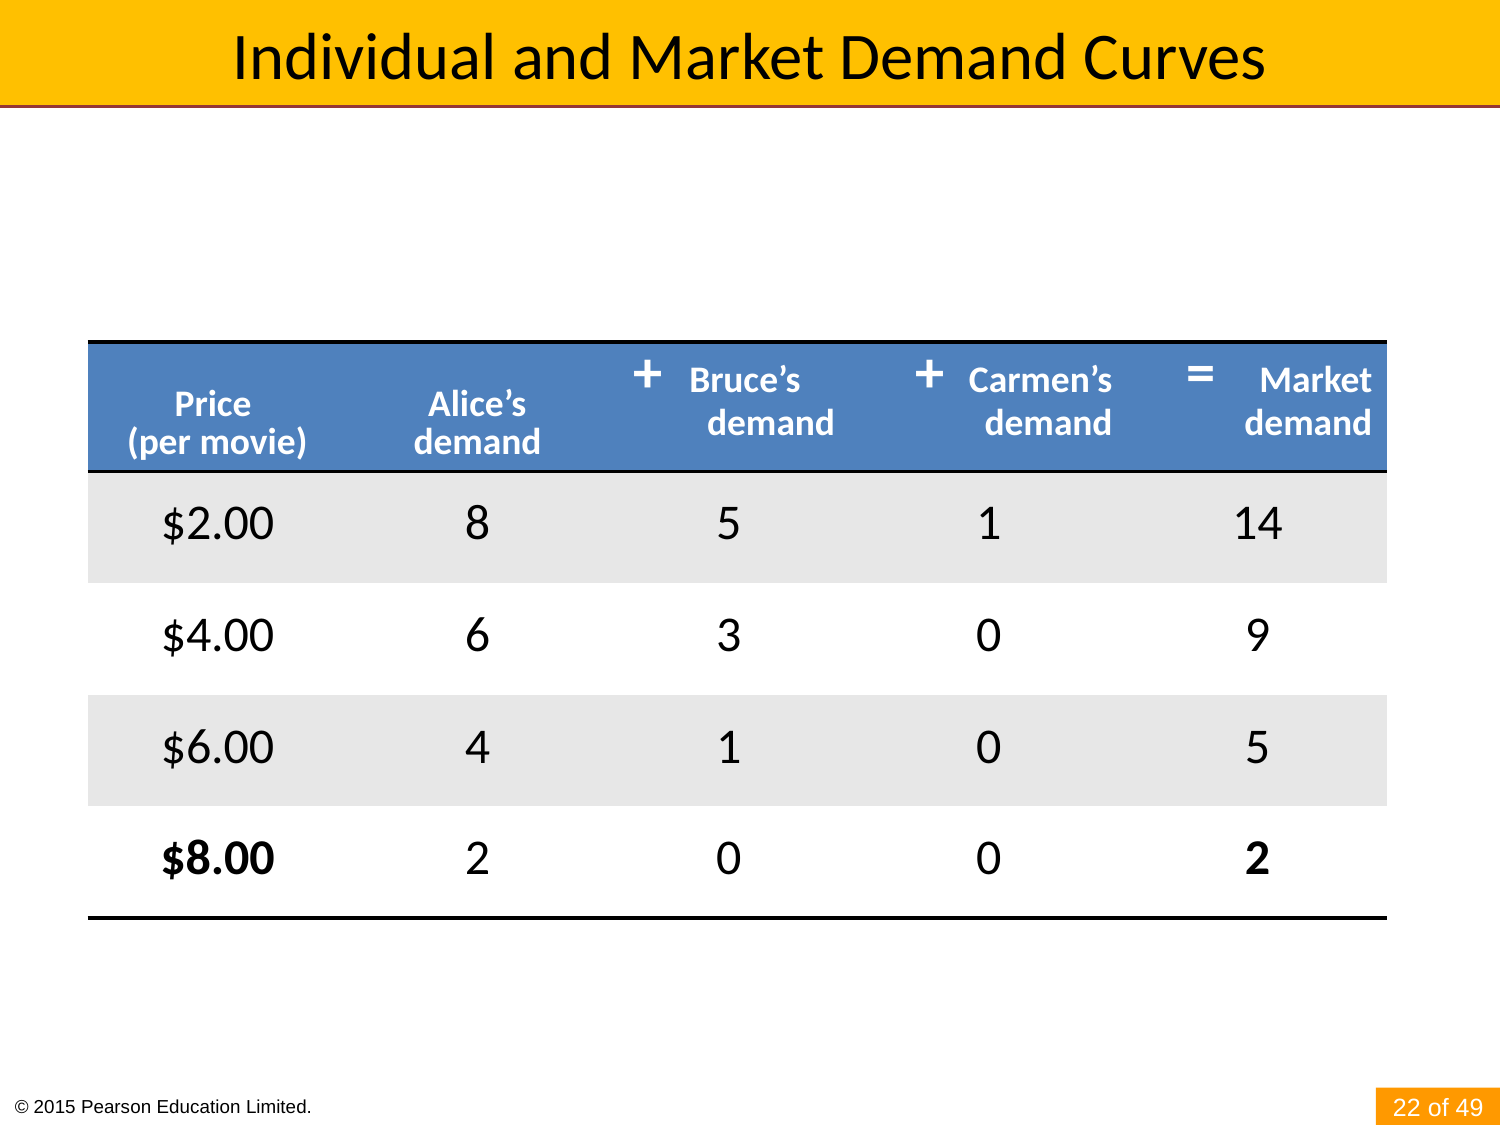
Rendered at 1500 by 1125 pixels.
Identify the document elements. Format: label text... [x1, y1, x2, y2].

table_cell 1 [850, 473, 1127, 583]
table_cell 4 [347, 695, 607, 806]
table_cell 8 [347, 473, 607, 583]
table_cell 0 [850, 806, 1127, 916]
table_header Price (per movie) [88, 344, 347, 470]
table_header Alice’s demand [347, 344, 607, 470]
table_cell 2 [347, 806, 607, 916]
table_cell 14 [1127, 473, 1387, 583]
title Individual and Market Demand Curves [0, 0, 1500, 105]
table_cell 0 [850, 583, 1127, 695]
table_cell 0 [850, 695, 1127, 806]
table_cell $6.00 [88, 695, 347, 806]
table_cell $8.00 [88, 806, 347, 916]
table_cell 1 [607, 695, 850, 806]
table_header = Market demand [1127, 344, 1387, 470]
table_cell 5 [607, 473, 850, 583]
table_cell 2 [1127, 806, 1387, 916]
table_cell 3 [607, 583, 850, 695]
table_cell $2.00 [88, 473, 347, 583]
table_header + Carmen’s demand [850, 344, 1127, 470]
table_cell 0 [607, 806, 850, 916]
table_cell 6 [347, 583, 607, 695]
table_cell $4.00 [88, 583, 347, 695]
table_cell 9 [1127, 583, 1387, 695]
table_header + Bruce’s demand [607, 344, 850, 470]
table_cell 5 [1127, 695, 1387, 806]
